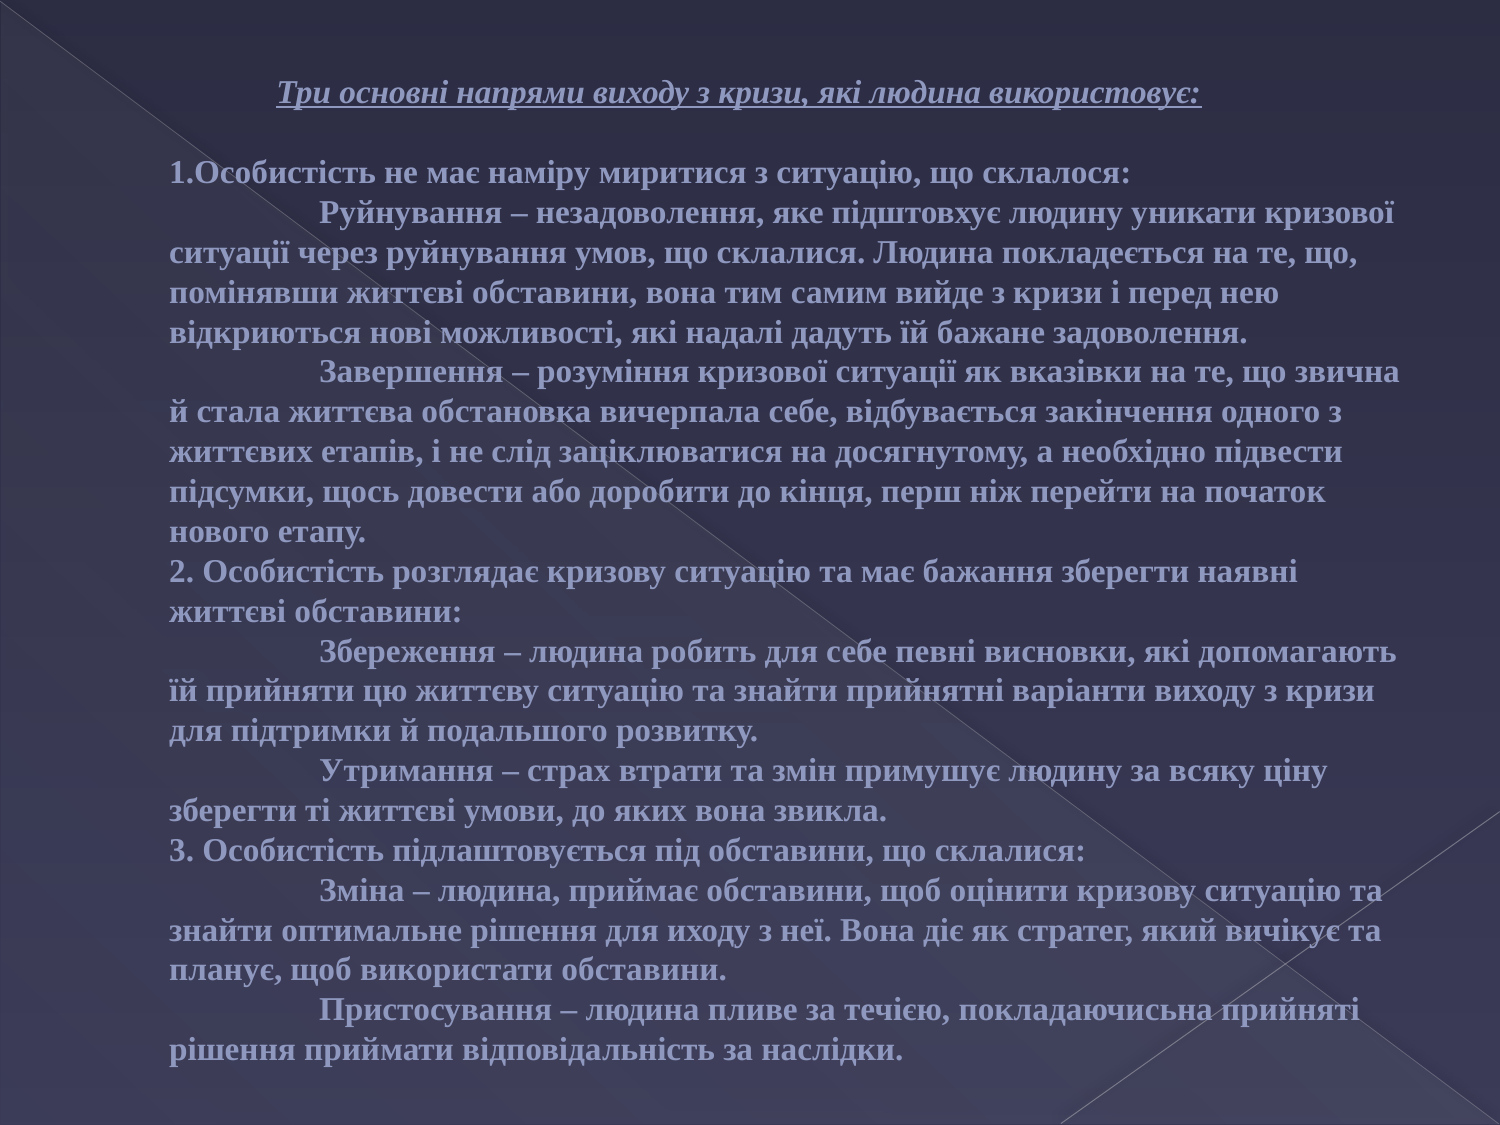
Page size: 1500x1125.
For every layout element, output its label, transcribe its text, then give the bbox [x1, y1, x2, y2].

title Три основні напрями виходу з кризи, які людина використовує: 1.Особистість не має наміру миритися з ситуацію, що склалося: Руйнування – незадоволення, яке підштовхує людину уникати кризової ситуації через руйнування умов, що склалися. Людина покладеється на те, що, помінявши життєві обставини, вона тим самим вийде з кризи і перед нею відкриються нові можливості, які надалі дадуть їй бажане задоволення. Завершення – розуміння кризової ситуації як вказівки на те, що звична й стала життєва обстановка вичерпала себе, відбувається закінчення одного з життєвих етапів, і не слід заціклюватися на досягнутому, а необхідно підвести підсумки, щось довести або доробити до кінця, перш ніж перейти на початок нового етапу. 2. Особистість розглядає кризову ситуацію та має бажання зберегти наявні життєві обставини: Збереження – людина робить для себе певні висновки, які допомагають їй прийняти цю життєву ситуацію та знайти прийнятні варіанти виходу з кризи для підтримки й подальшого розвитку. Утримання – страх втрати та змін примушує людину за всяку ціну зберегти ті життєві умови, до яких вона звикла. 3. Особистість підлаштовується під обставини, що склалися: Зміна – людина, приймає обставини, щоб оцінити кризову ситуацію та знайти оптимальне рішення для иходу з неї. Вона діє як стратег, який вичікує та планує, щоб використати обставини. Пристосування – людина пливе за течією, покладаючисьна прийняті рішення приймати відповідальність за наслідки. [75, 43, 1425, 1094]
